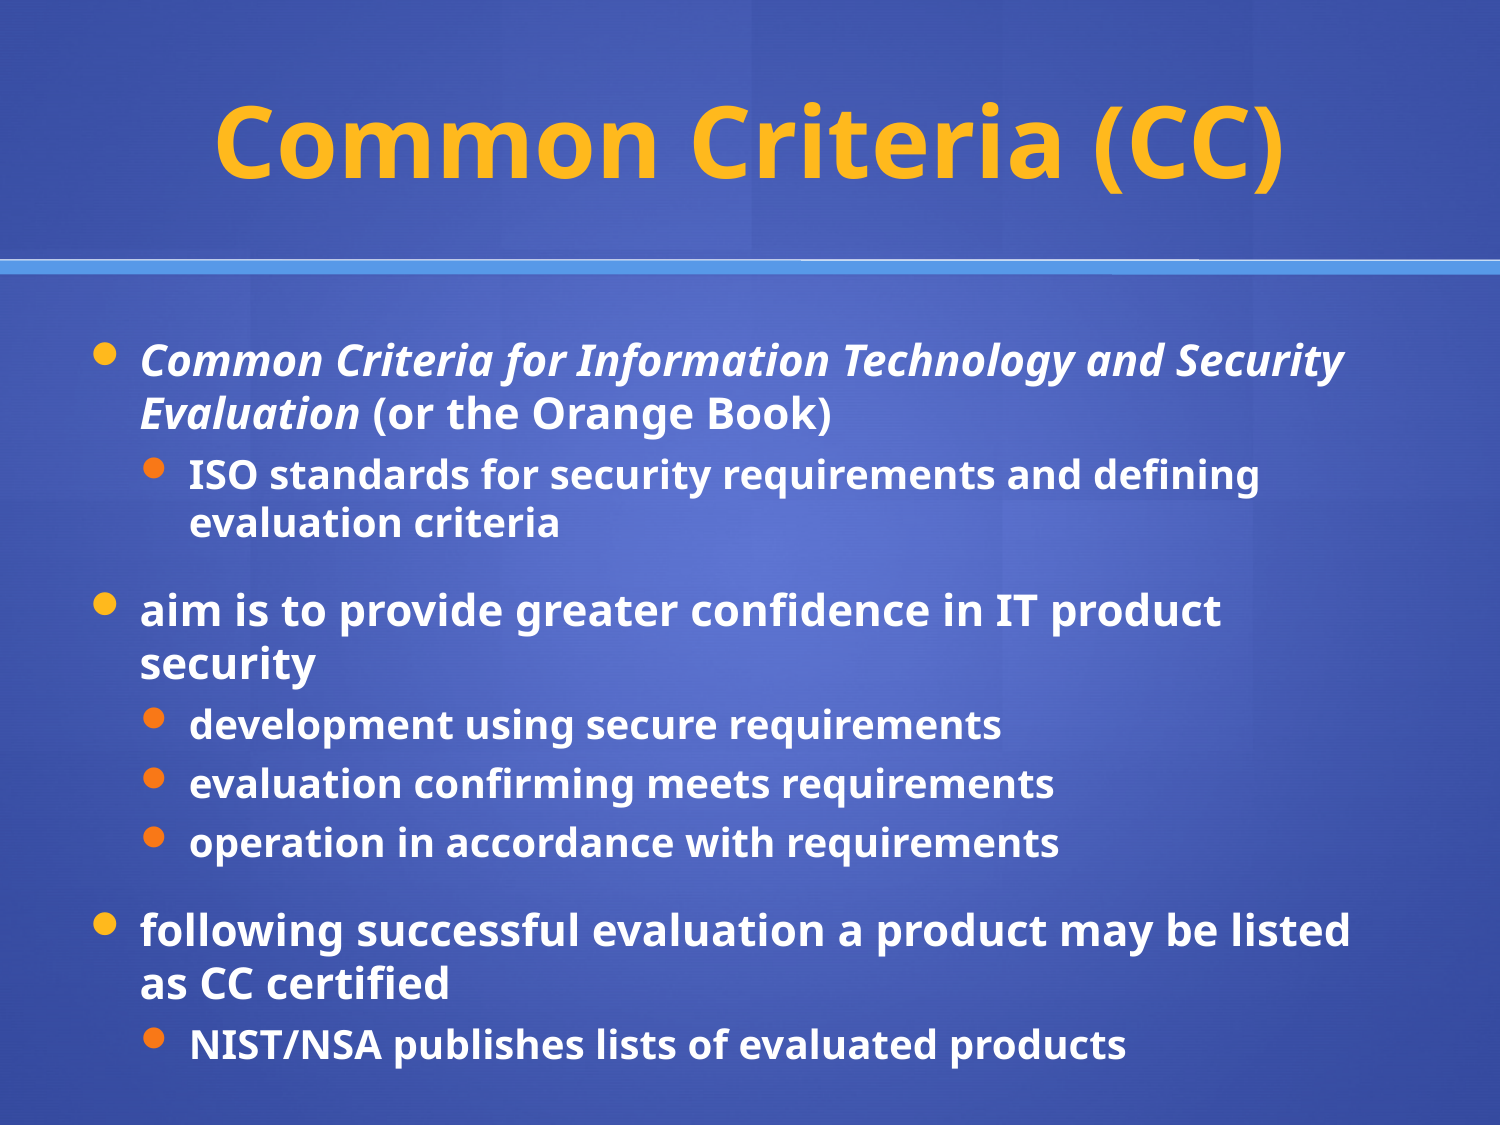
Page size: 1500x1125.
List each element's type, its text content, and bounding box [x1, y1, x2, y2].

title Common Criteria (CC) [75, 45, 1425, 233]
list Common Criteria for Information Technology and Security Evaluation (or the Orange Book) ISO standards for security requirements and defining evaluation criteria aim is to provide greater confidence in IT product security development using secure requirements evaluation confirming meets requirements operation in accordance with requirements following successful evaluation a product may be listed as CC certified NIST/NSA publishes lists of evaluated products [75, 324, 1425, 1075]
